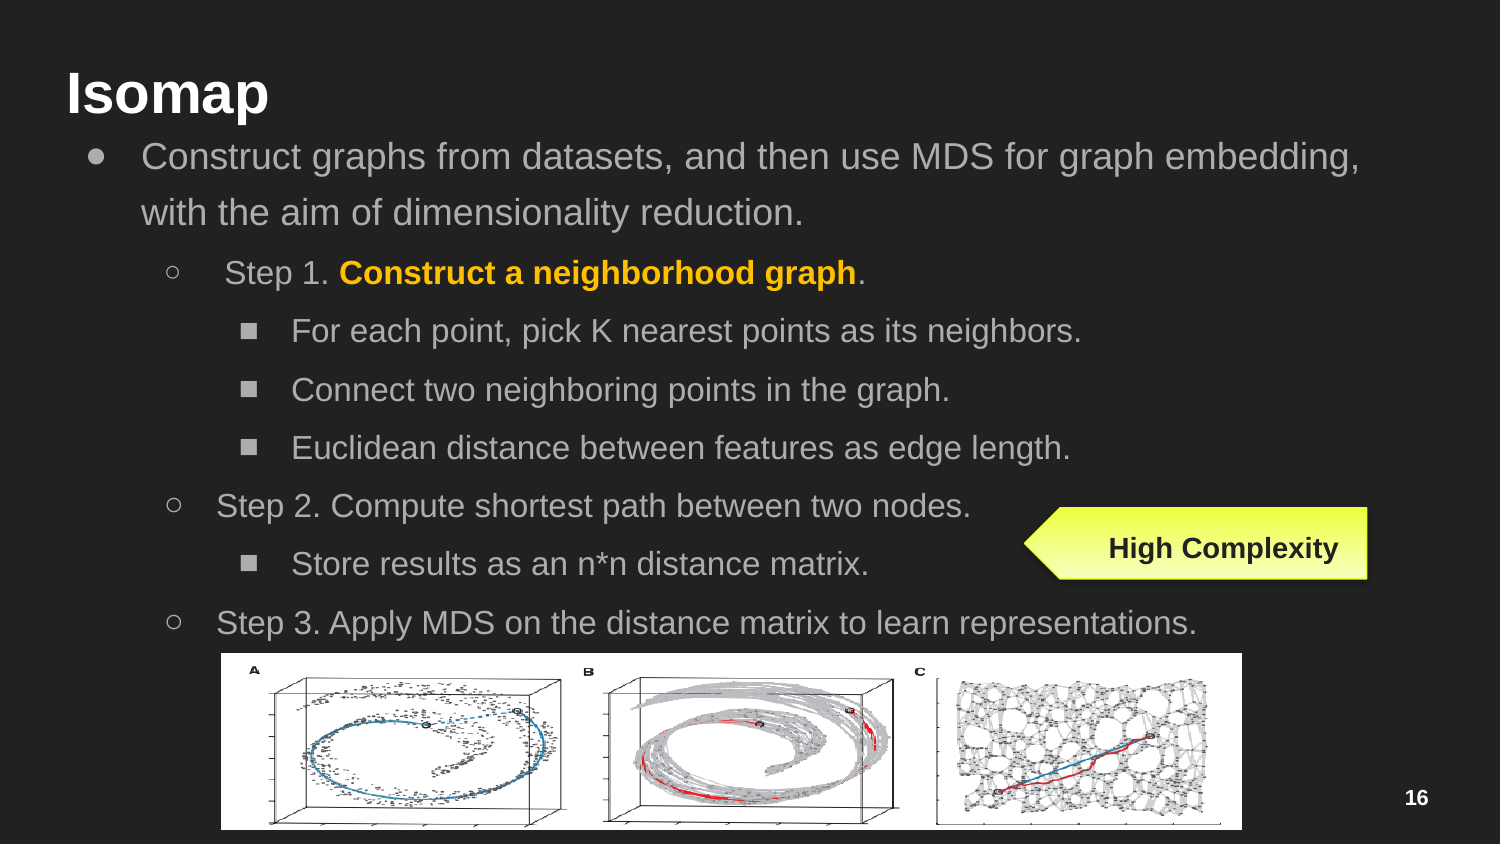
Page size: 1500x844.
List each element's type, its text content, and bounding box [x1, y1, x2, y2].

list Construct graphs from datasets, and then use MDS for graph embedding, with the aim of dimensionality reduction. Step 1. Construct a neighborhood graph. For each point, pick K nearest points as its neighbors. Connect two neighboring points in the graph. Euclidean distance between features as edge length. Step 2. Compute shortest path between two nodes. Store results as an n*n distance matrix. Step 3. Apply MDS on the distance matrix to learn representations. [51, 105, 1390, 729]
text_box Isomap [51, 40, 1449, 135]
picture [221, 653, 1243, 830]
slide_number 16 [1389, 764, 1480, 830]
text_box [1024, 507, 1391, 579]
